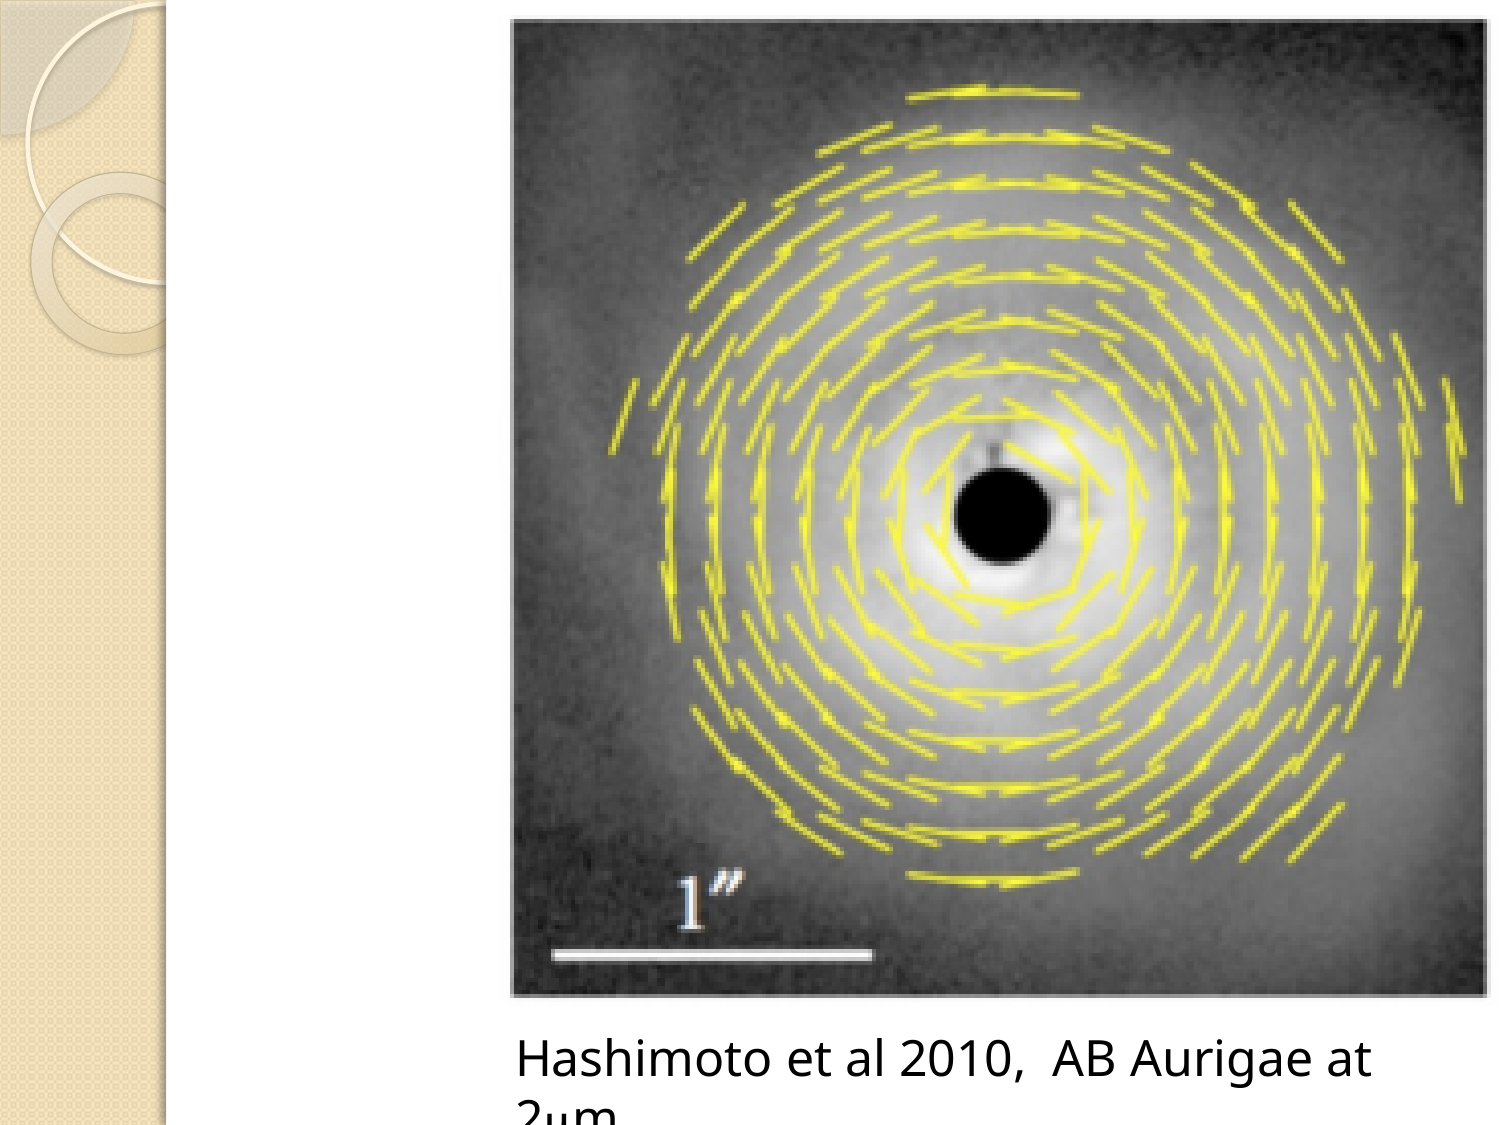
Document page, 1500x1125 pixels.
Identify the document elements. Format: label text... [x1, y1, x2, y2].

picture [486, 0, 1500, 1019]
list Hashimoto et al 2010, AB Aurigae at 2mm [486, 1029, 1500, 1125]
